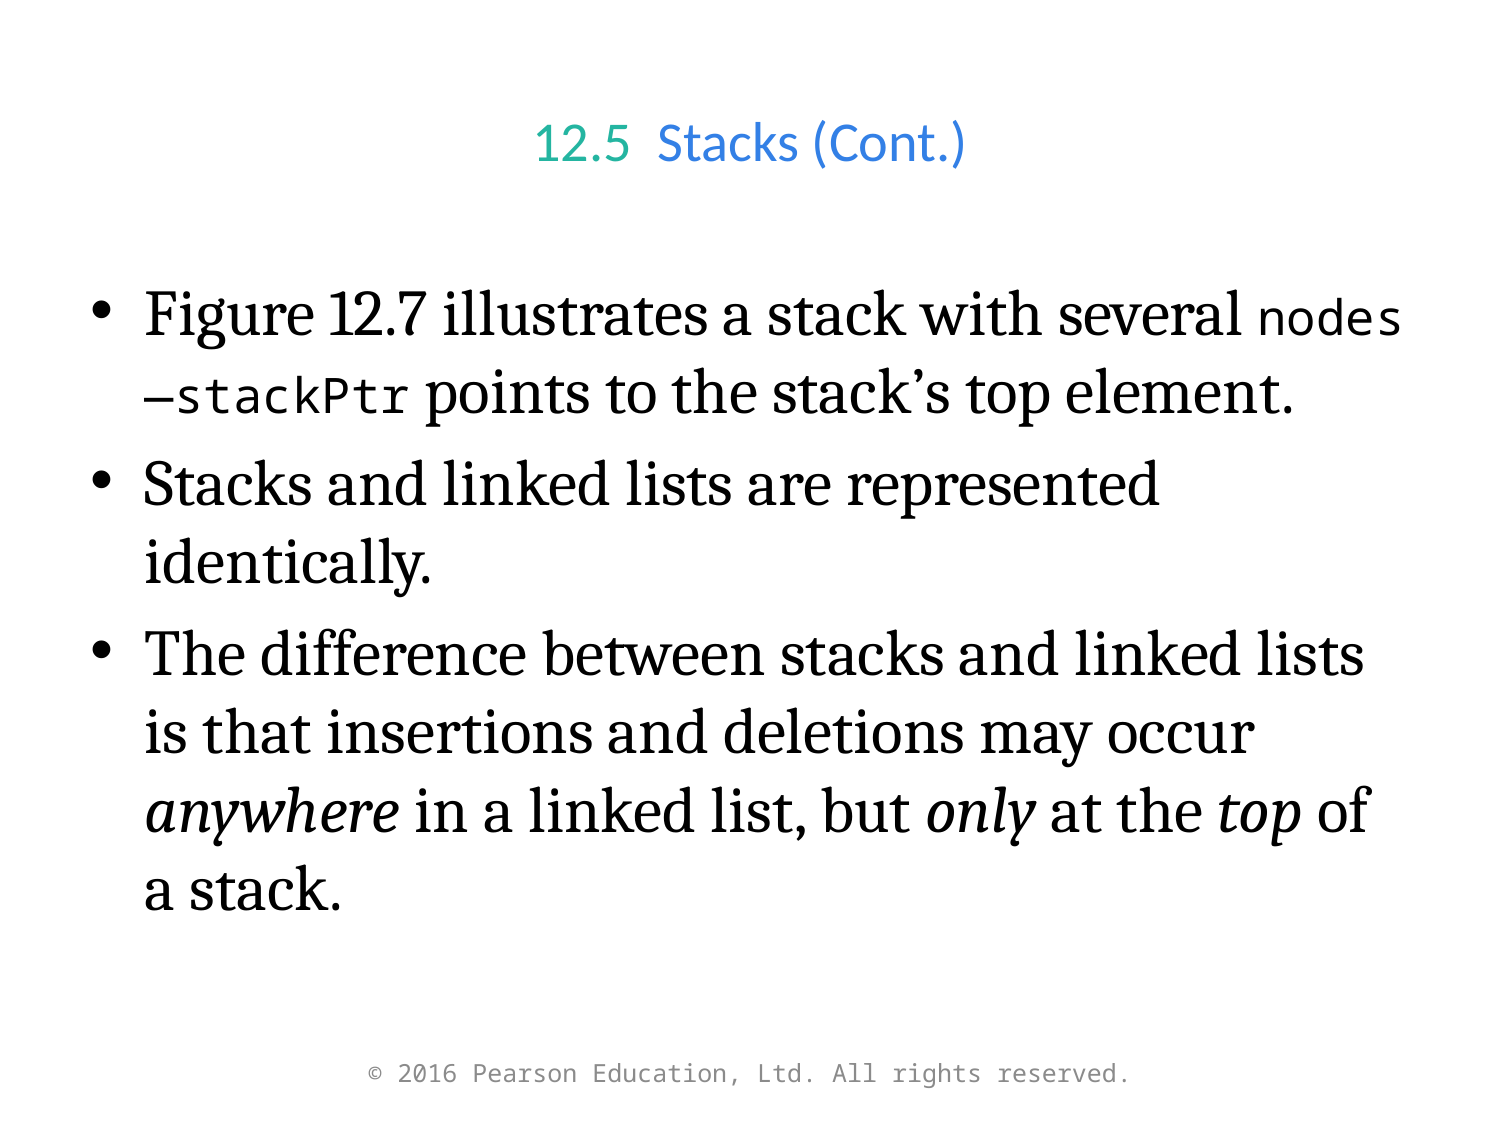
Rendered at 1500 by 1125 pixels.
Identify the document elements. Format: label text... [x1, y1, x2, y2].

list Figure 12.7 illustrates a stack with several nodes—stackPtr points to the stack’s top element. Stacks and linked lists are represented identically. The difference between stacks and linked lists is that insertions and deletions may occur anywhere in a linked list, but only at the top of a stack. [75, 262, 1425, 1005]
title 12.5 Stacks (Cont.) [75, 45, 1425, 233]
footer © 2016 Pearson Education, Ltd. All rights reserved. [262, 1042, 1238, 1103]
